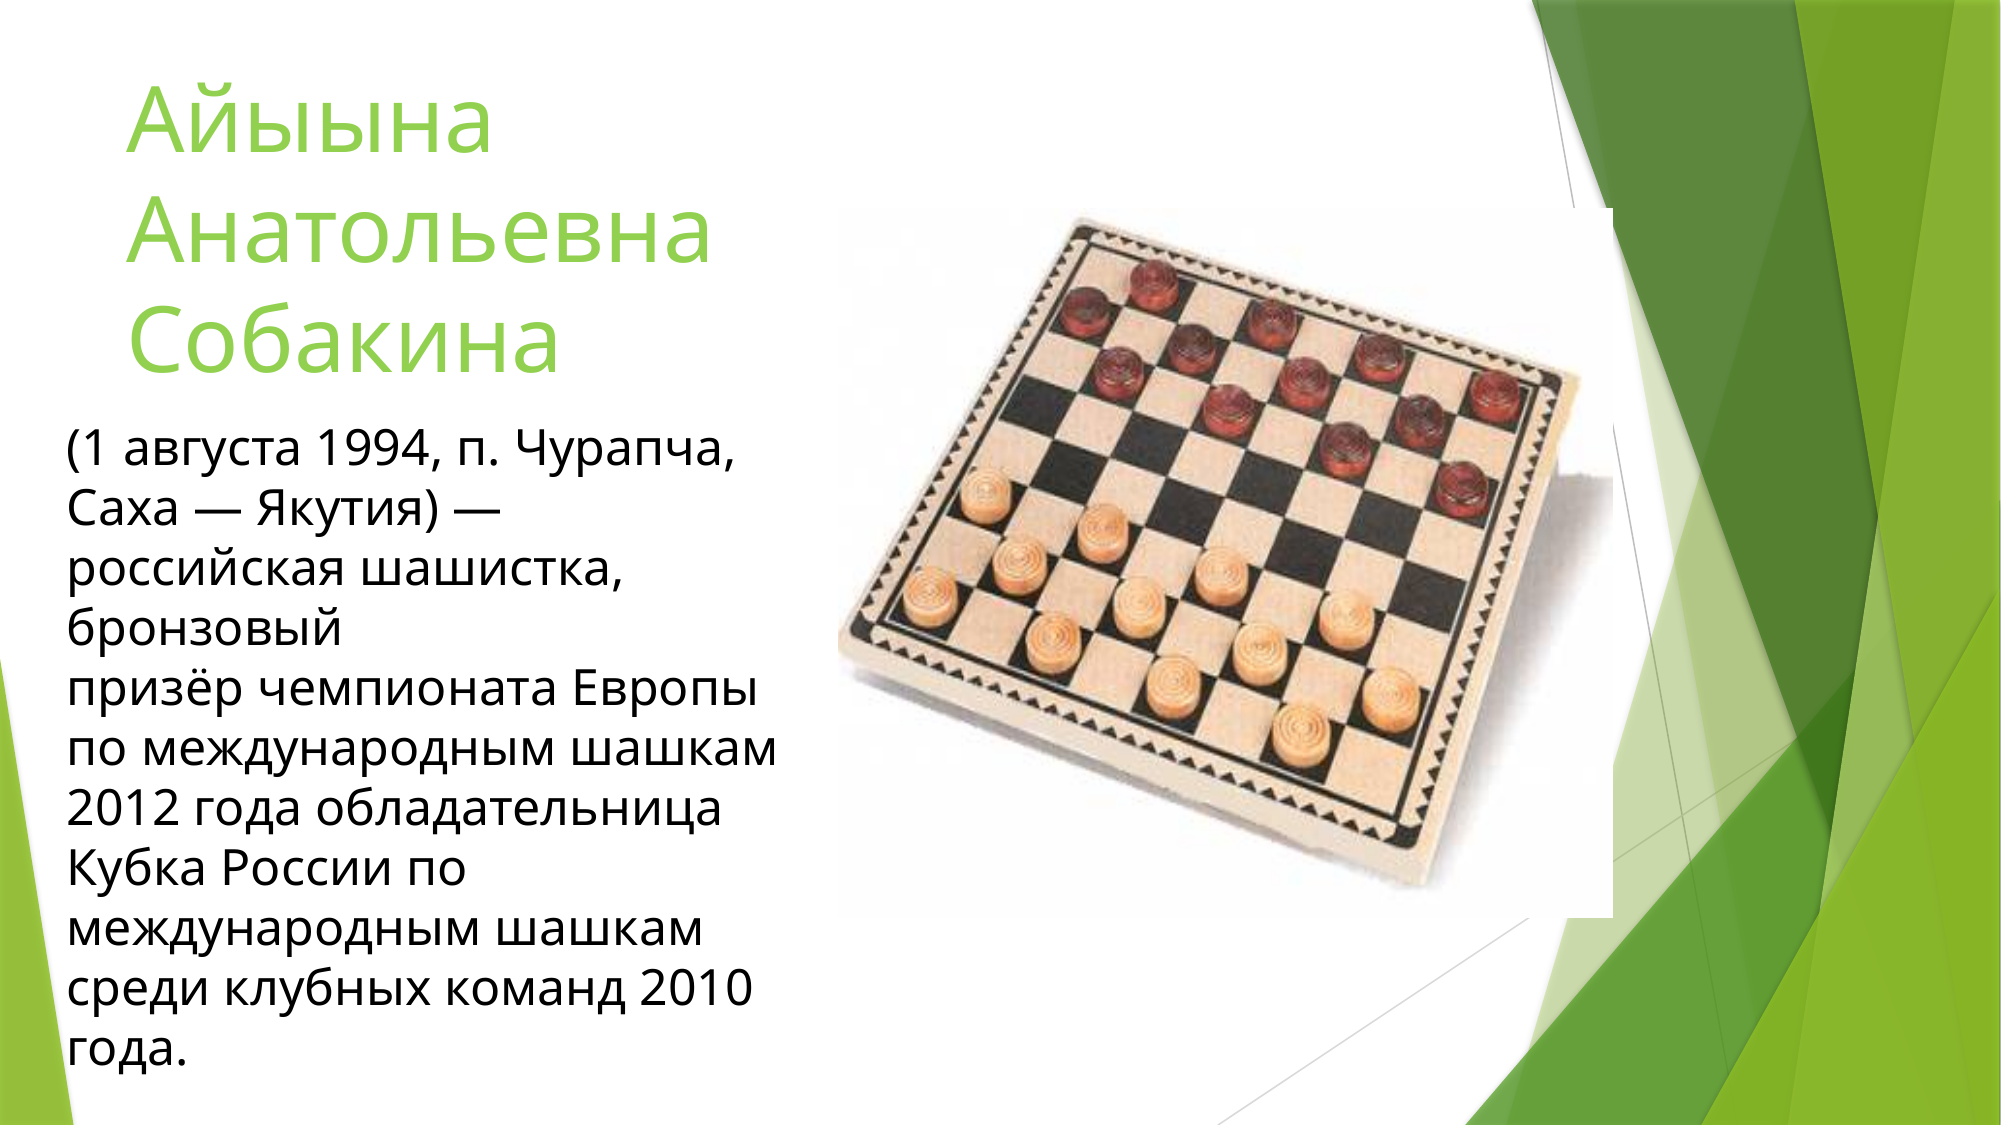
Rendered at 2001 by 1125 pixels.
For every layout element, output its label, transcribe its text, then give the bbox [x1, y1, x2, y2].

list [838, 208, 1614, 918]
title Айыына Анатольевна Собакина [111, 29, 744, 399]
list (1 августа 1994, п. Чурапча, Саха — Якутия) — российская шашистка, бронзовый призёр чемпионата Европы по международным шашкам 2012 года обладательница Кубка России по международным шашкам среди клубных команд 2010 года. [51, 408, 800, 1006]
